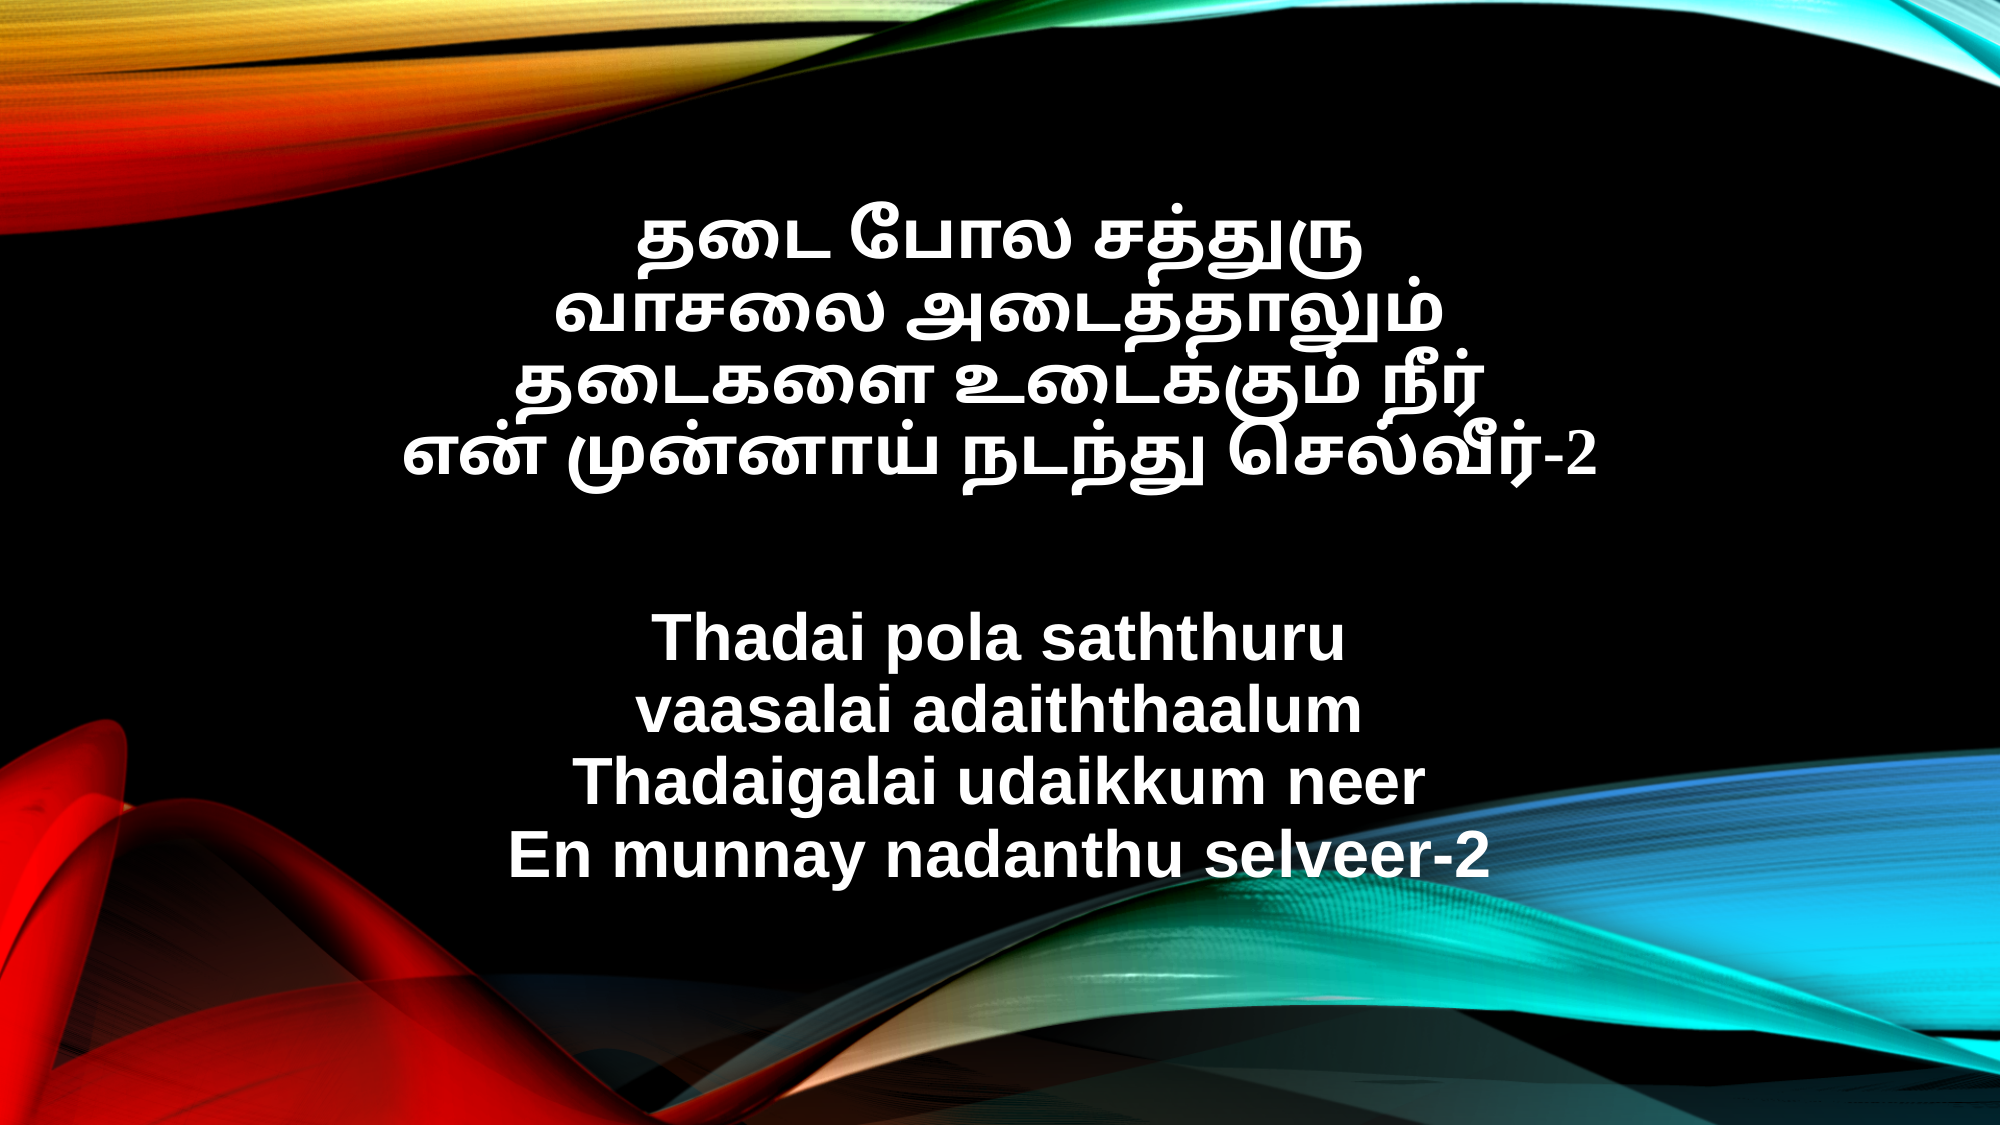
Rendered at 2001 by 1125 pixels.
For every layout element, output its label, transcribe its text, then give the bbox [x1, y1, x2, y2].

subtitle தடை போல சத்துரு வாசலை அடைத்தாலும் தடைகளை உடைக்கும் நீர் என் முன்னாய் நடந்து செல்வீர்-2 Thadai pola saththuru vaasalai adaiththaalum Thadaigalai udaikkum neer En munnay nadanthu selveer-2 [0, 0, 2000, 1125]
